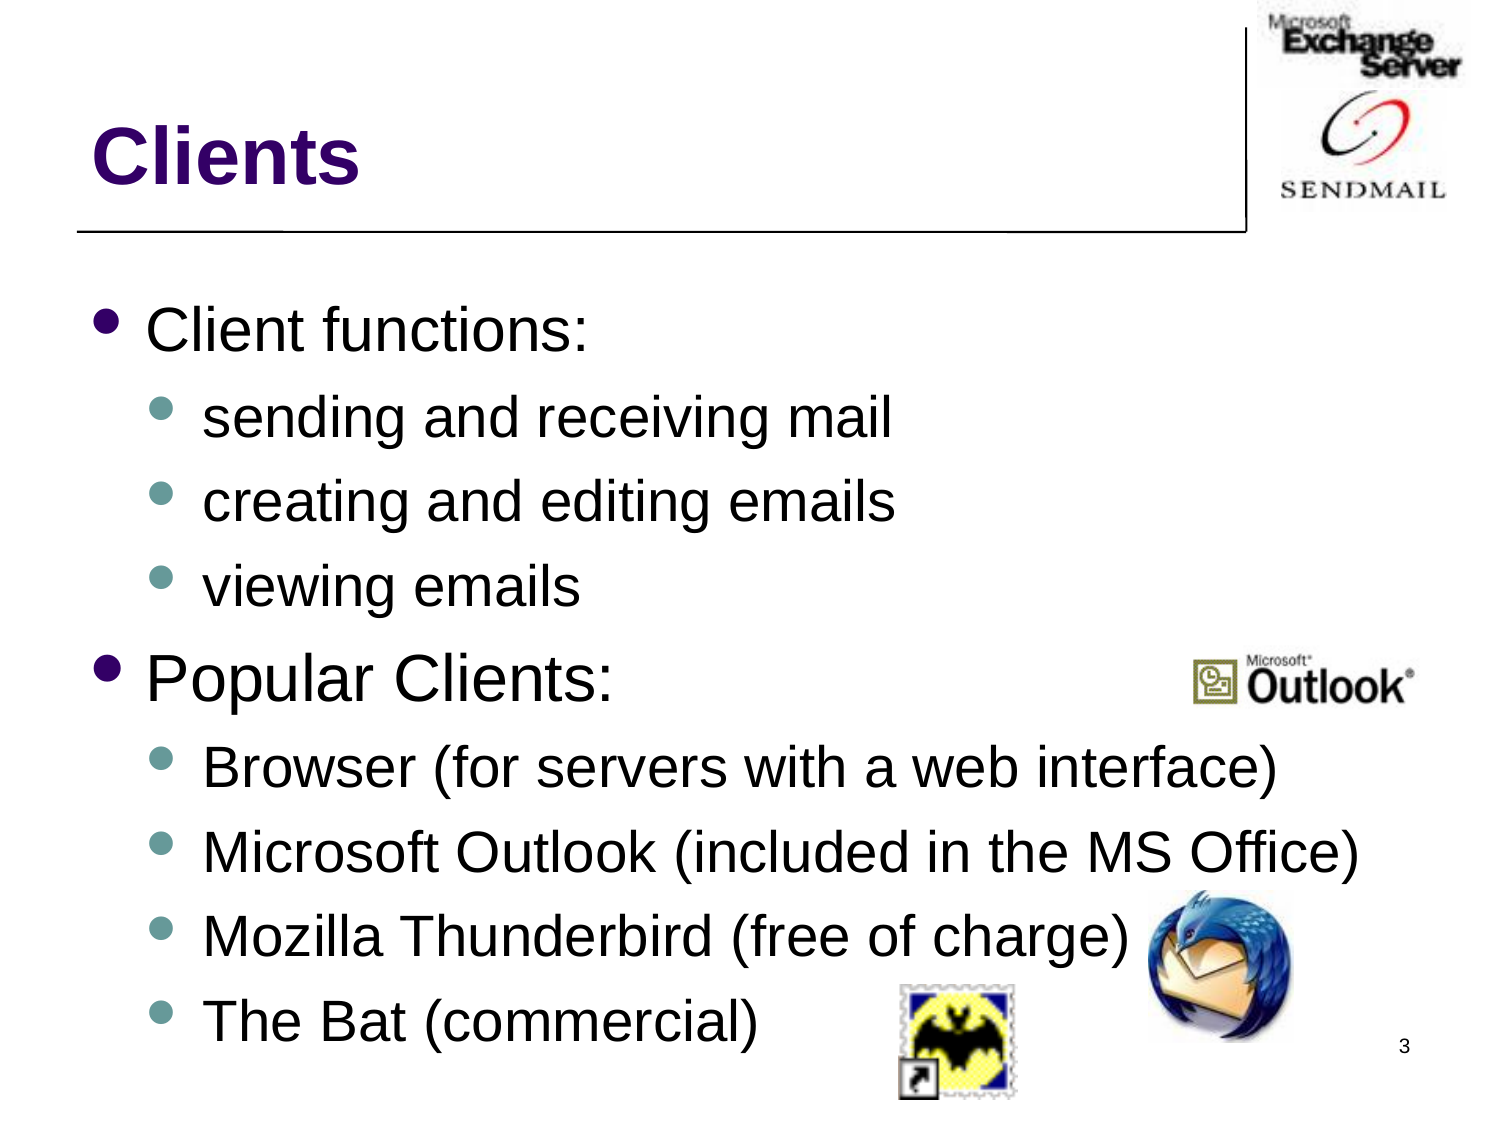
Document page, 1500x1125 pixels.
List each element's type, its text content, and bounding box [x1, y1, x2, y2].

picture [1257, 0, 1471, 88]
picture [1148, 890, 1294, 1043]
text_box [898, 984, 1018, 1100]
text_box Client functions: sending and receiving mail creating and editing emails viewing emails Popular Clients: Browser (for servers with a web interface) Microsoft Outlook (included in the MS Office) Mozilla Thunderbird (free of charge) The Bat (commercial) [74, 282, 1425, 1006]
text_box Clients [76, 19, 1247, 208]
picture [1181, 633, 1426, 728]
text_box 3 [1074, 1024, 1425, 1100]
picture [1281, 90, 1447, 212]
